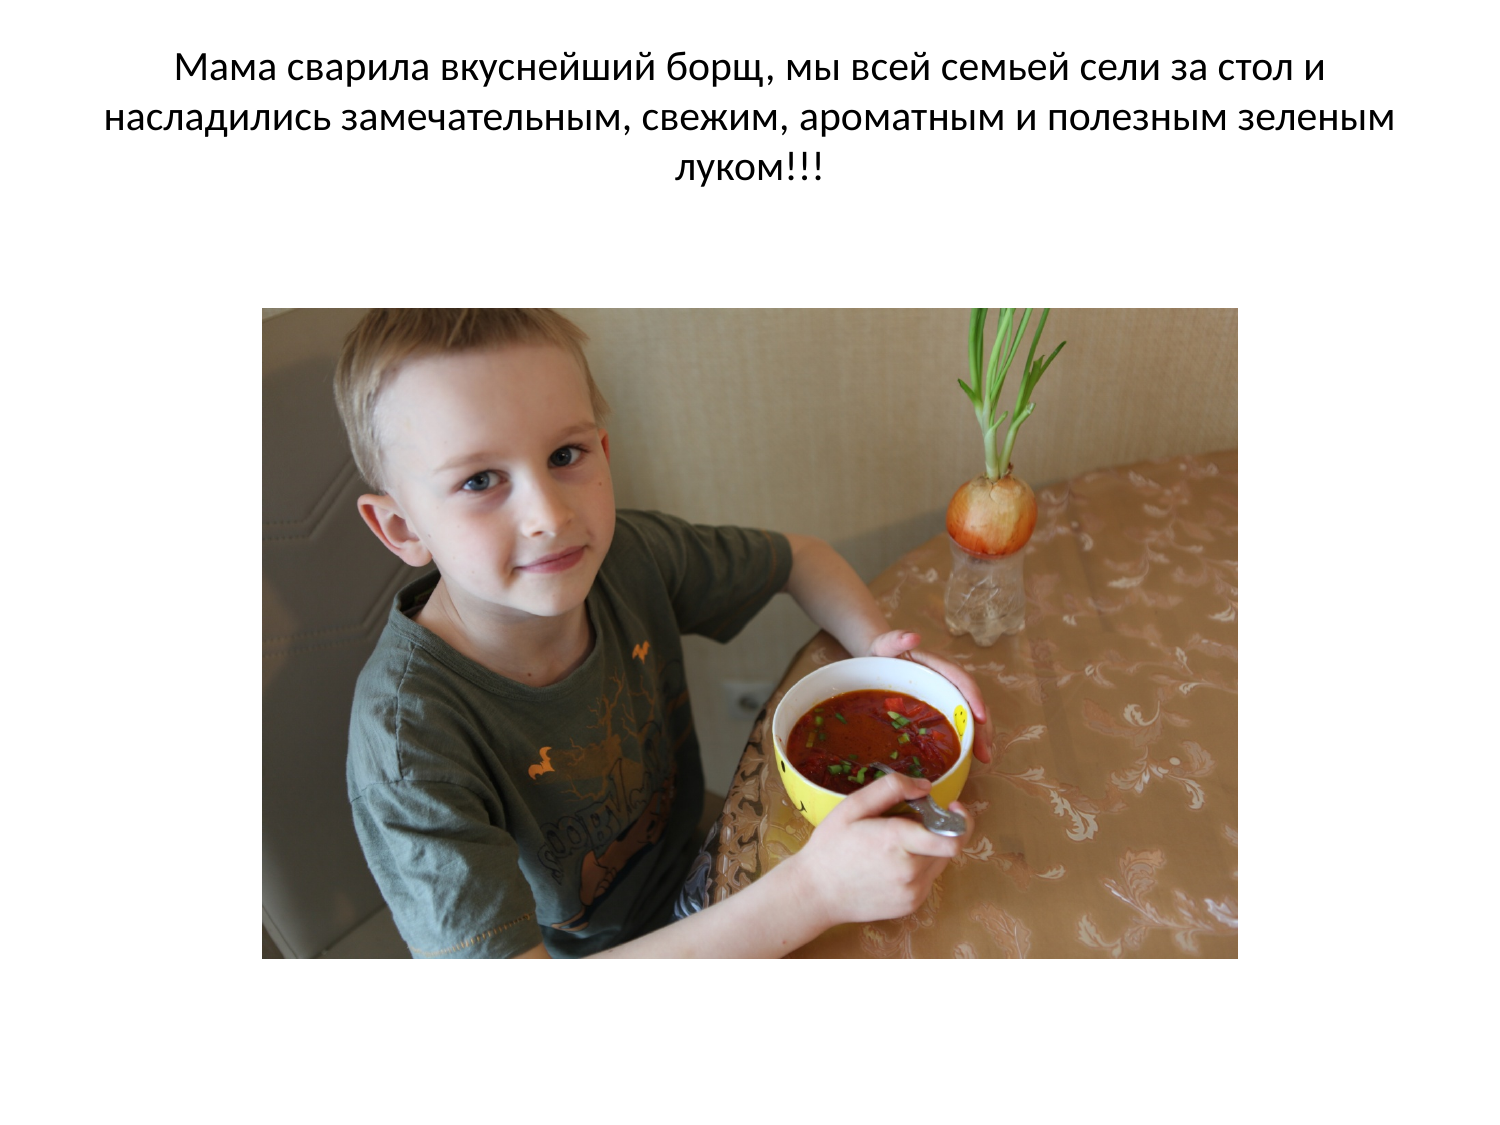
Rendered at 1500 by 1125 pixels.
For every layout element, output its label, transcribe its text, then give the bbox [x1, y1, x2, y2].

title Мама сварила вкуснейший борщ, мы всей семьей сели за стол и насладились замечательным, свежим, ароматным и полезным зеленым луком!!! [75, 45, 1425, 233]
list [262, 308, 1238, 959]
